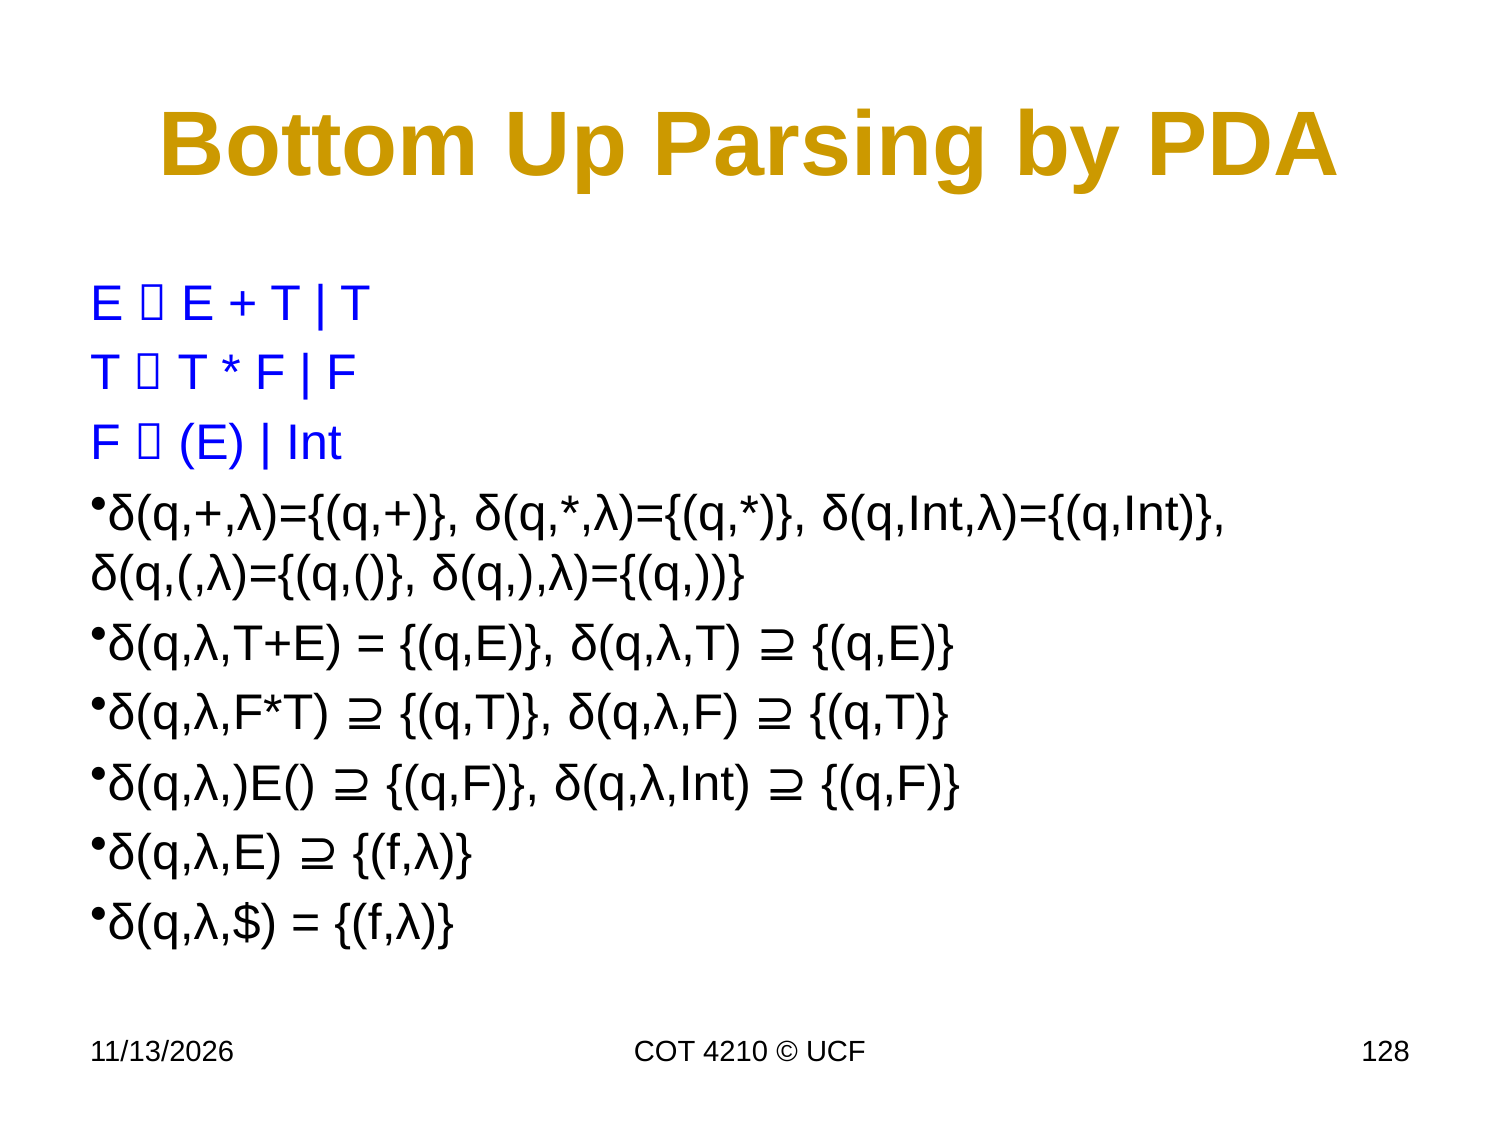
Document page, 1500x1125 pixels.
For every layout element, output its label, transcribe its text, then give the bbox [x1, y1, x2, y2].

footer COT 4210 © UCF [512, 1024, 988, 1103]
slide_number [74, 1024, 426, 1103]
list E  E + T | T T  T * F | F F  (E) | Int δ(q,+,λ)={(q,+)}, δ(q,*,λ)={(q,*)}, δ(q,Int,λ)={(q,Int)}, δ(q,(,λ)={(q,()}, δ(q,),λ)={(q,))} δ(q,λ,T+E) = {(q,E)}, δ(q,λ,T) ⊇ {(q,E)} δ(q,λ,F*T) ⊇ {(q,T)}, δ(q,λ,F) ⊇ {(q,T)} δ(q,λ,)E() ⊇ {(q,F)}, δ(q,λ,Int) ⊇ {(q,F)} δ(q,λ,E) ⊇ {(f,λ)} δ(q,λ,$) = {(f,λ)} [75, 262, 1425, 1005]
title Bottom Up Parsing by PDA [75, 45, 1425, 233]
slide_number 128 [1074, 1024, 1426, 1103]
